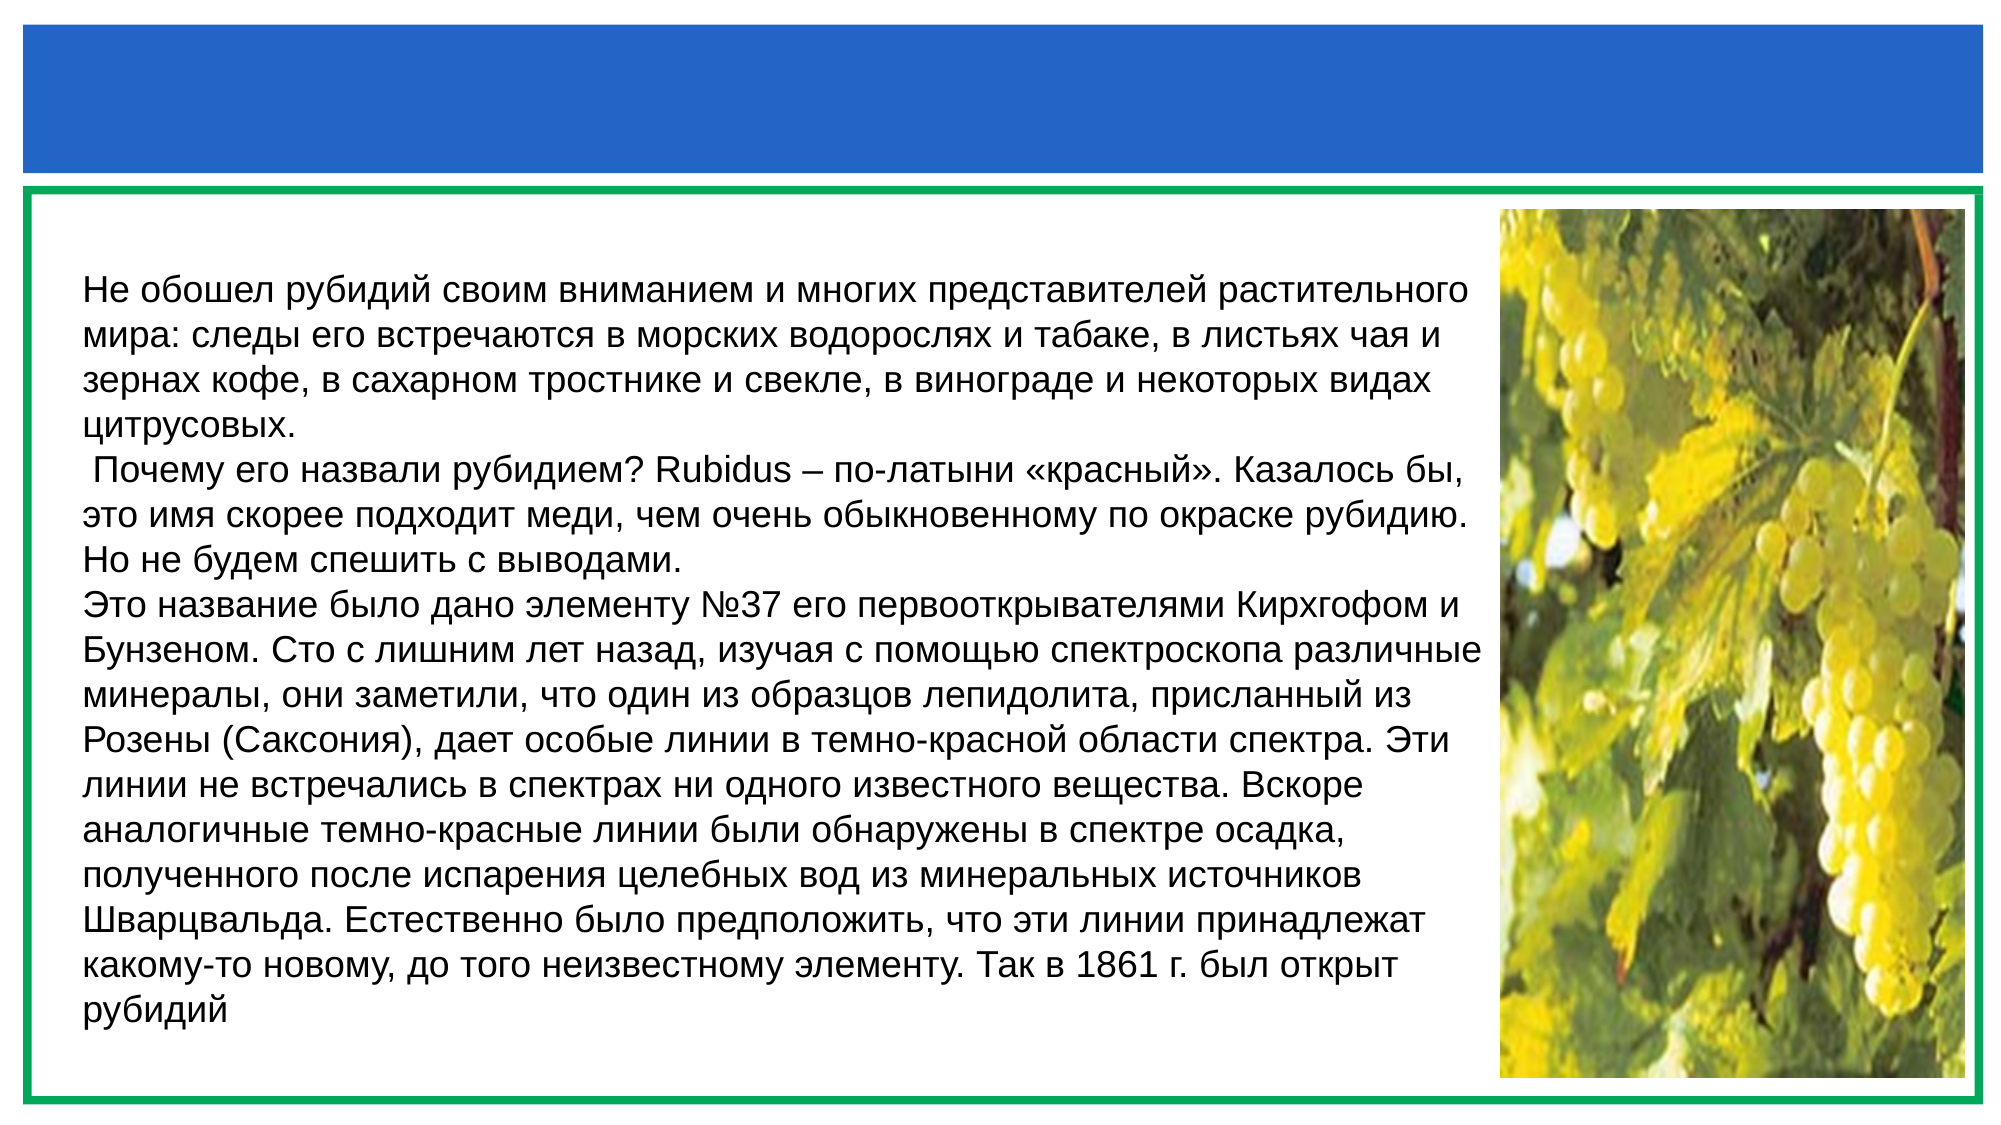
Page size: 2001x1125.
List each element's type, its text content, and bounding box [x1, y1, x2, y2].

title [90, 0, 1891, 188]
picture [1499, 209, 1966, 1078]
text_box Не обошел рубидий своим вниманием и многих представителей растительного мира: следы его встречаются в морских водорослях и табаке, в листьях чая и зернах кофе, в сахарном тростнике и свекле, в винограде и некоторых видах цитрусовых. Почему его назвали рубидием? Rubidus – по-латыни «красный». Казалось бы, это имя скорее подходит меди, чем очень обыкновенному по окраске рубидию. Но не будем спешить с выводами. Это название было дано элементу №37 его первооткрывателями Кирхгофом и Бунзеном. Сто с лишним лет назад, изучая с помощью спектроскопа различные минералы, они заметили, что один из образцов лепидолита, присланный из Розены (Саксония), дает особые линии в темно-красной области спектра. Эти линии не встречались в спектрах ни одного известного вещества. Вскоре аналогичные темно-красные линии были обнаружены в спектре осадка, полученного после испарения целебных вод из минеральных источников Шварцвальда. Естественно было предположить, что эти линии принадлежат какому-то новому, до того неизвестному элементу. Так в 1861 г. был открыт рубидий [67, 32, 1500, 1038]
